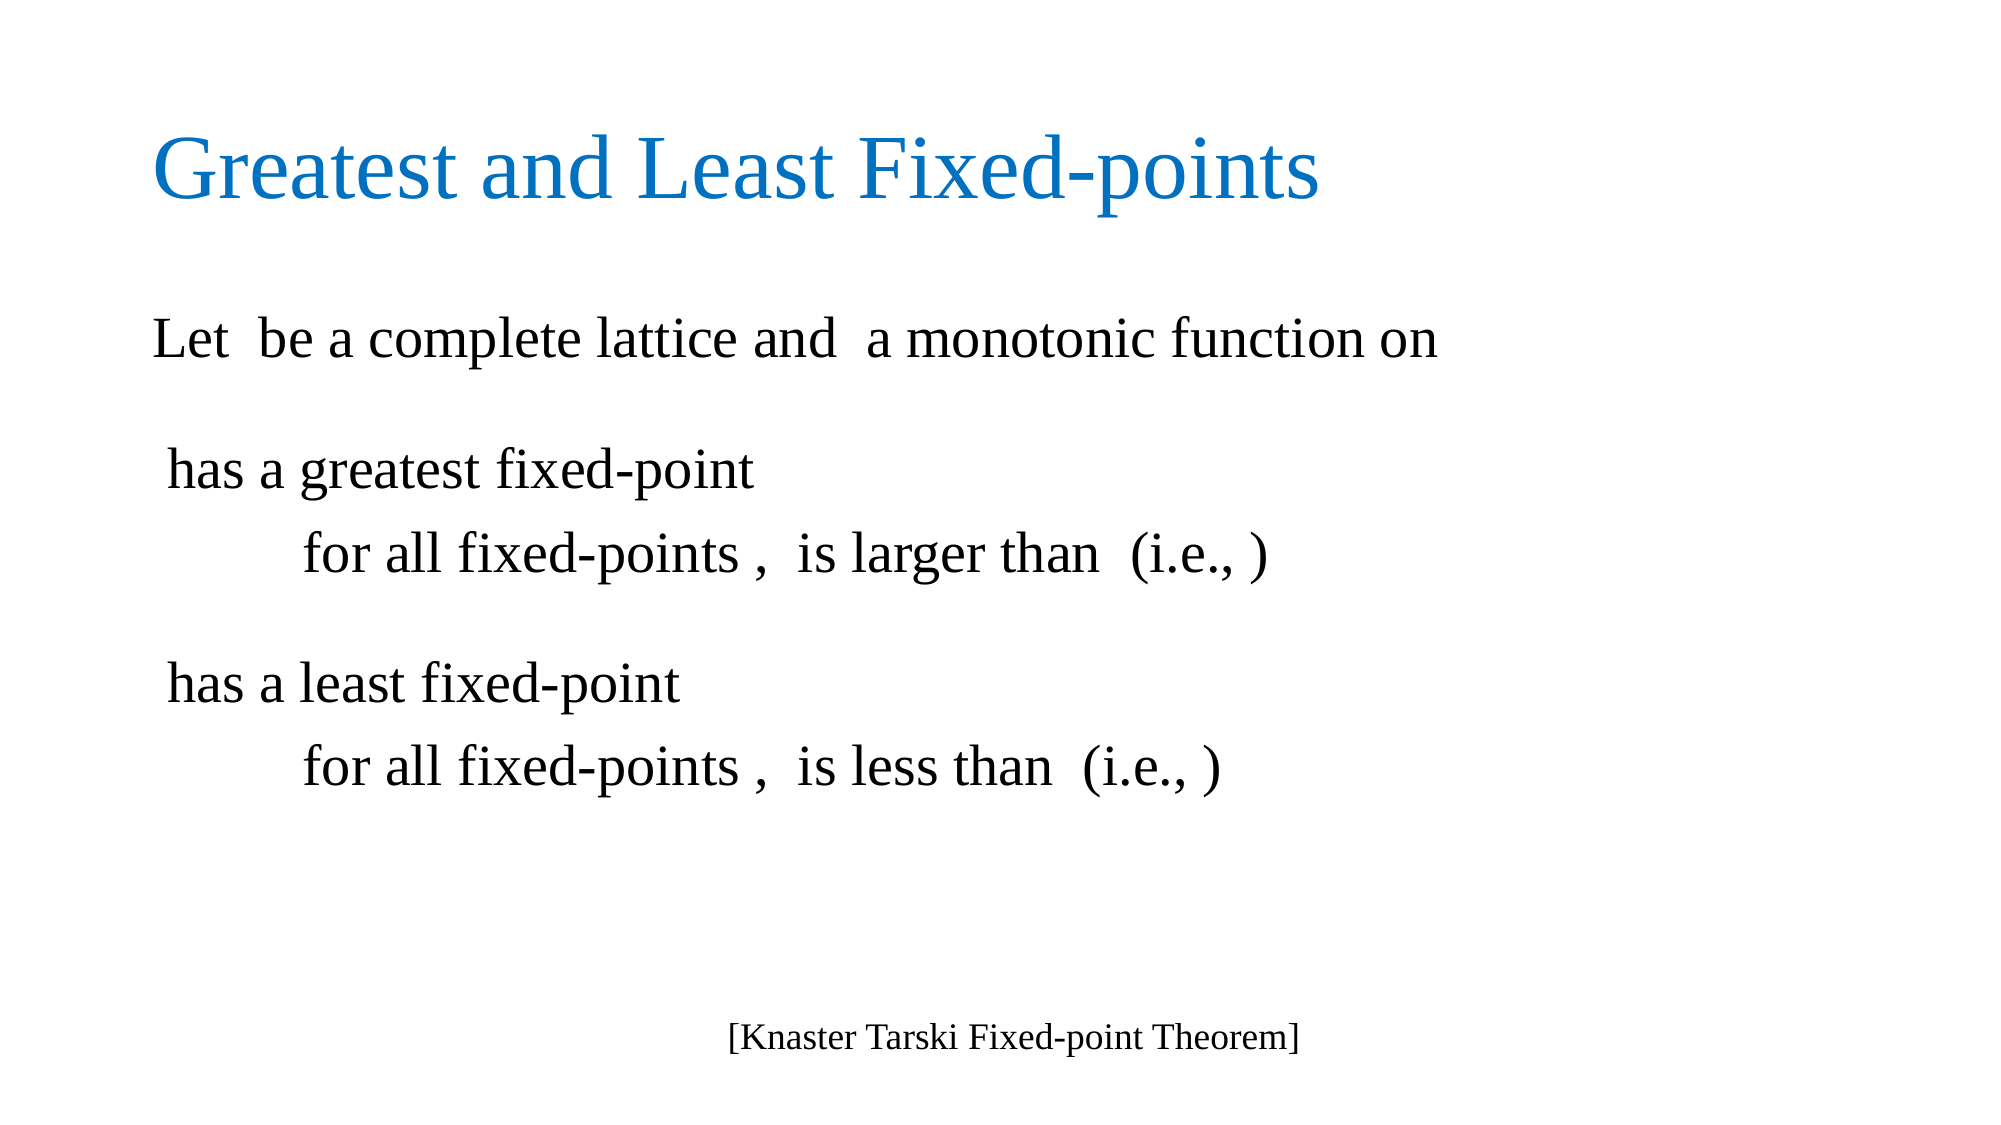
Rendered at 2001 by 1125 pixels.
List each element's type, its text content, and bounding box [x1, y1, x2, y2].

title Greatest and Least Fixed-points [137, 59, 1863, 278]
text_box [Knaster Tarski Fixed-point Theorem] [712, 1004, 1316, 1065]
